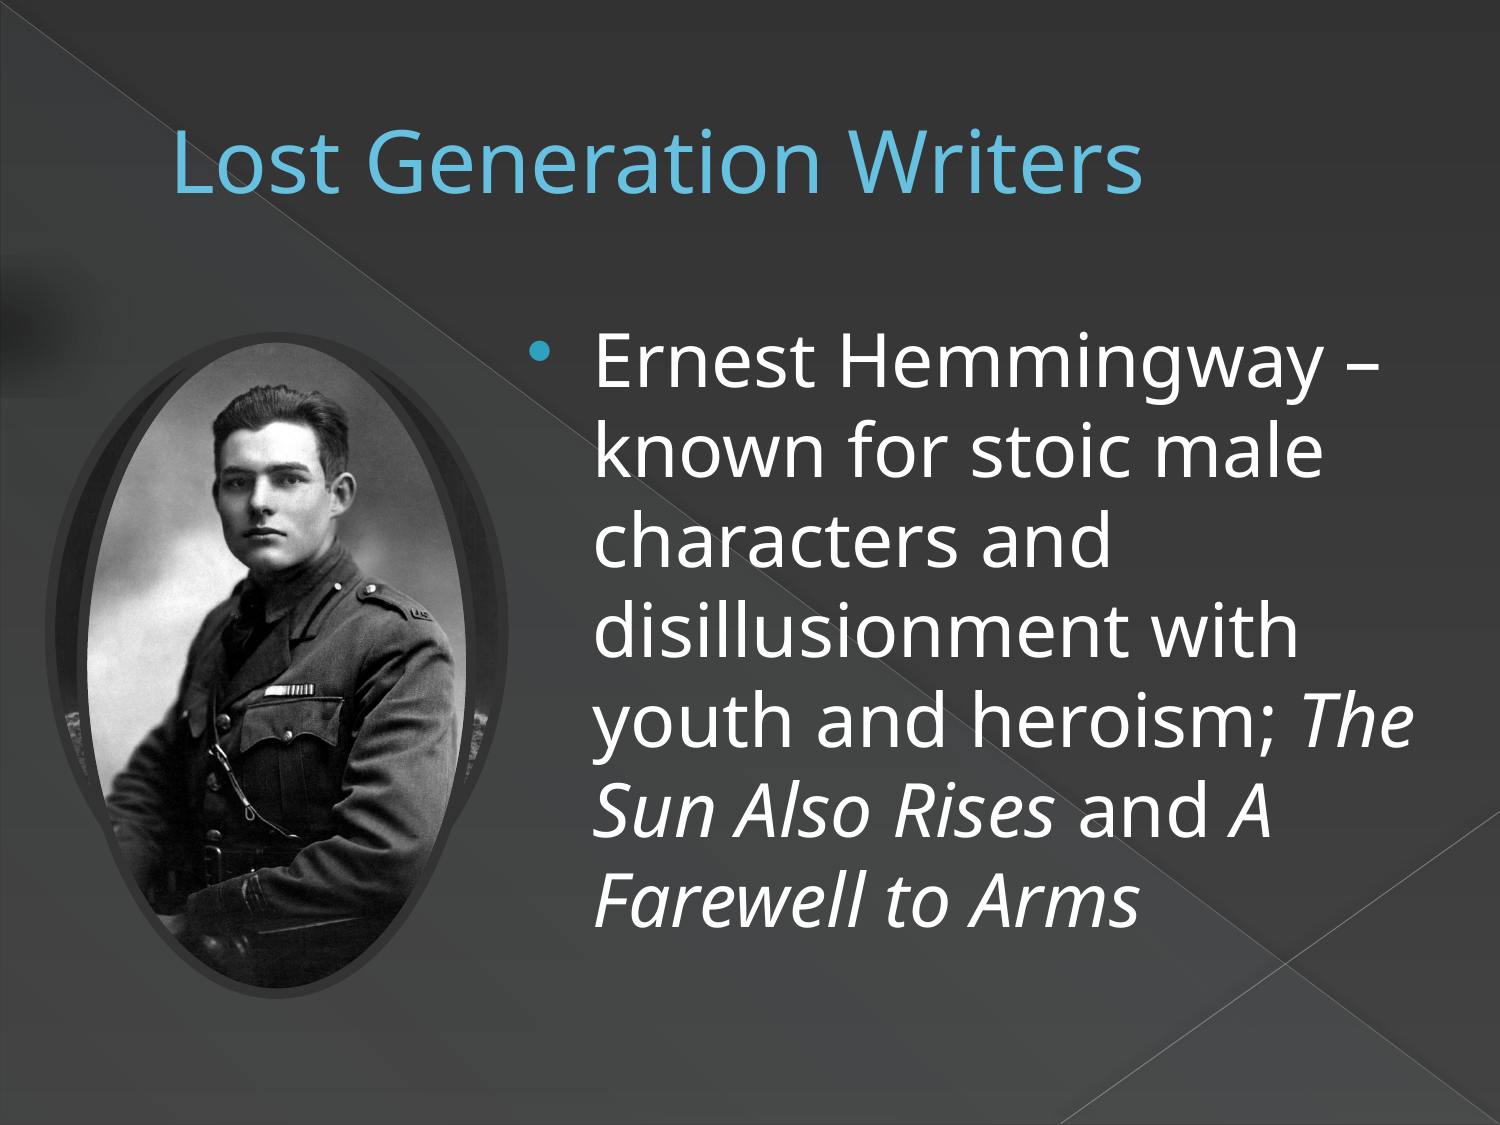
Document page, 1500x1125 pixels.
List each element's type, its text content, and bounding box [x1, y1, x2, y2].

list Ernest Hemmingway – known for stoic male characters and disillusionment with youth and heroism; The Sun Also Rises and A Farewell to Arms [504, 305, 1442, 1026]
picture [49, 337, 504, 994]
title Lost Generation Writers [75, 43, 1425, 274]
